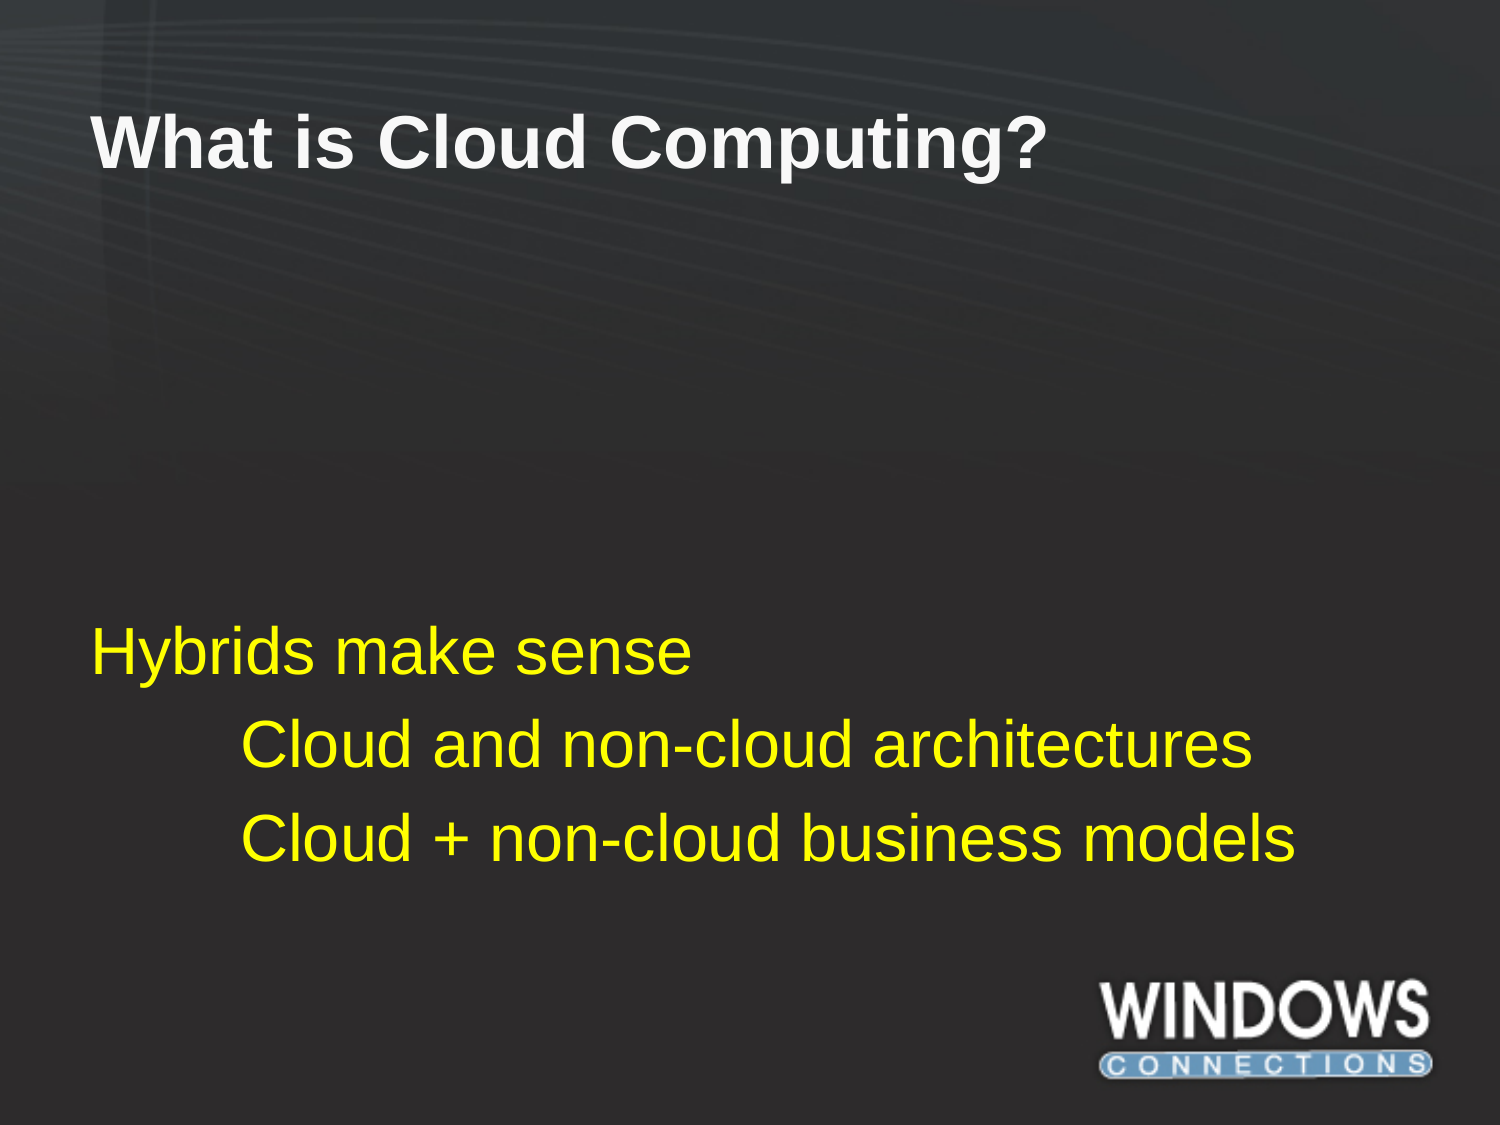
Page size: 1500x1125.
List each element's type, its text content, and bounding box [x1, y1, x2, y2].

title What is Cloud Computing? [74, 44, 1426, 233]
picture [0, 0, 1500, 1125]
list Hybrids make sense Cloud and non-cloud architectures Cloud + non-cloud business models [74, 599, 1426, 1006]
